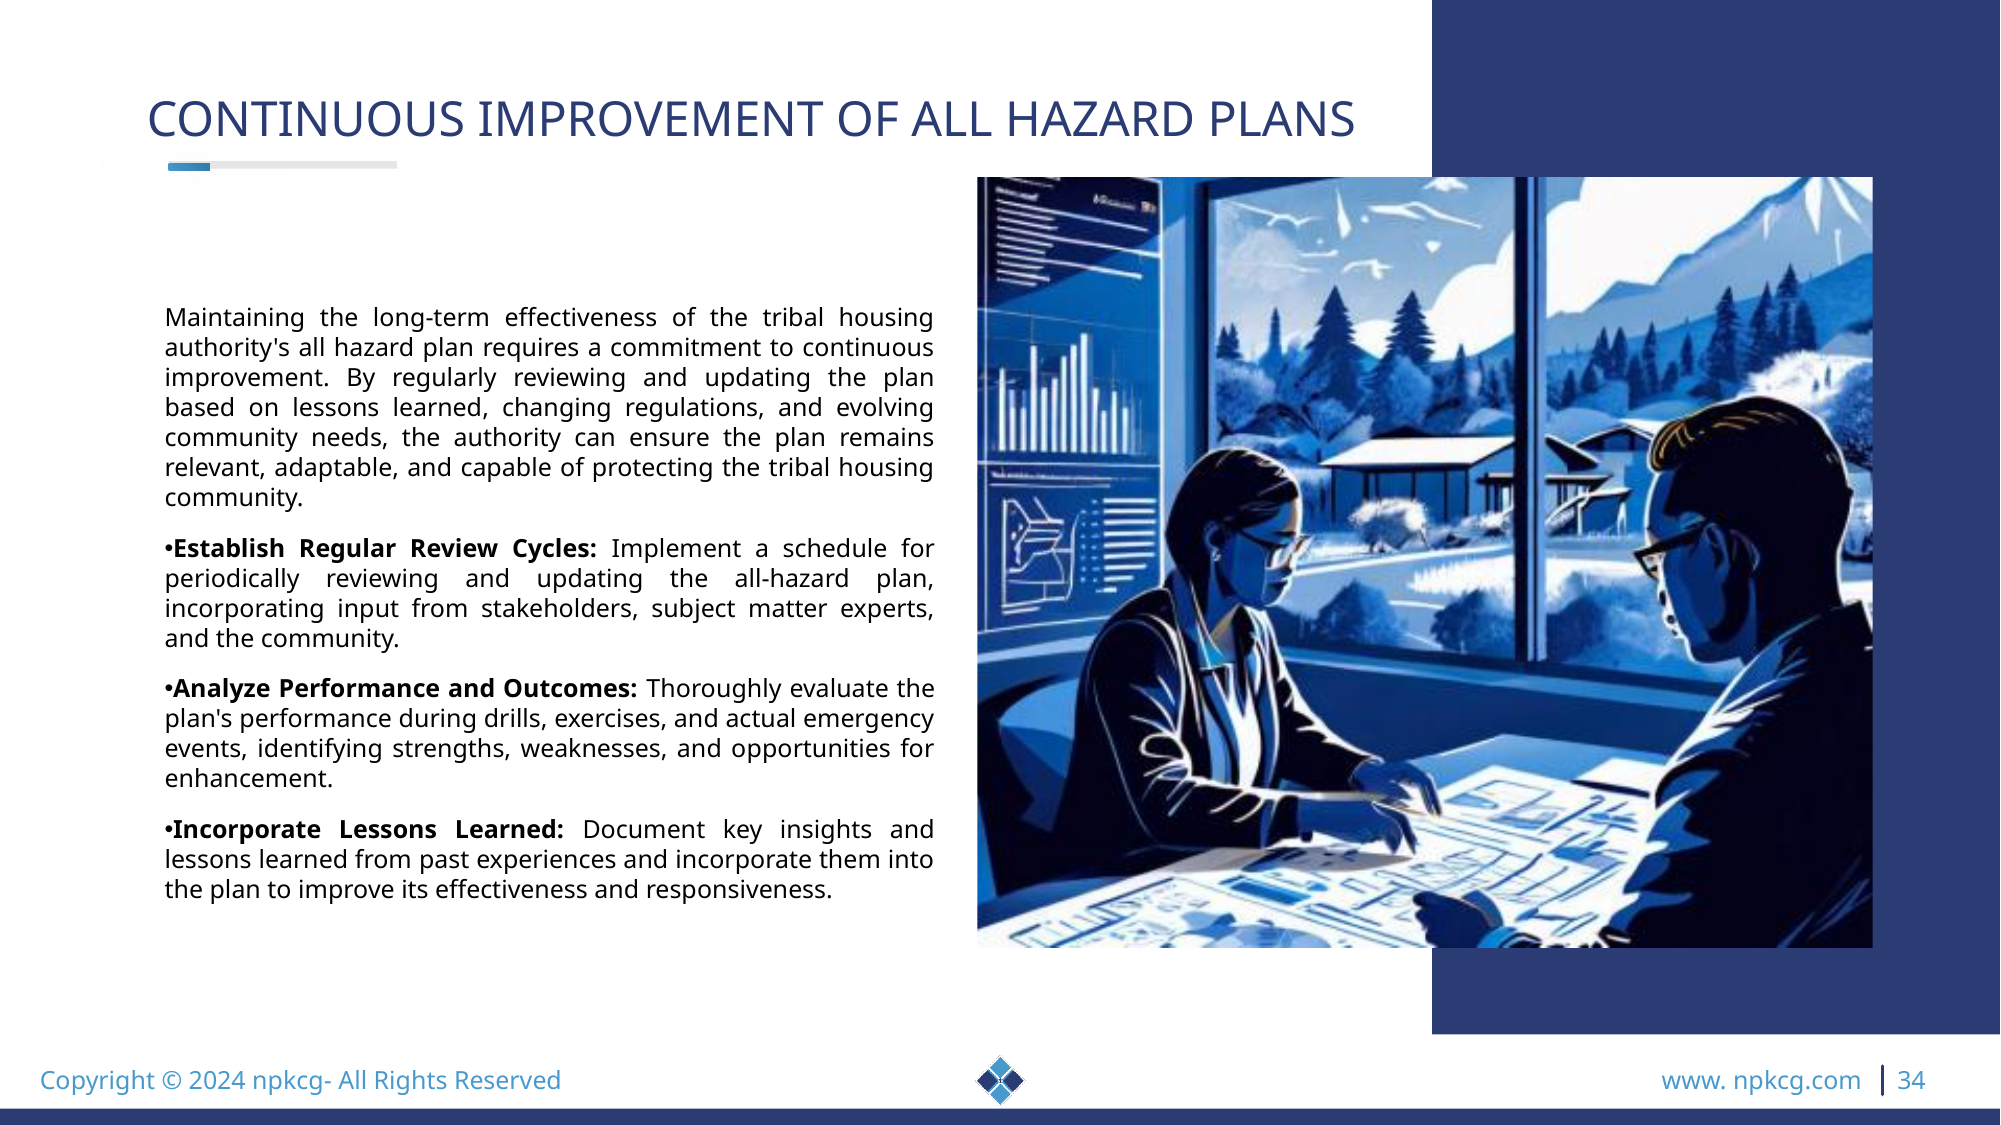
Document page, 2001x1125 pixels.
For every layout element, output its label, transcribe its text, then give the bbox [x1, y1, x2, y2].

list Maintaining the long-term effectiveness of the tribal housing authority's all hazard plan requires a commitment to continuous improvement. By regularly reviewing and updating the plan based on lessons learned, changing regulations, and evolving community needs, the authority can ensure the plan remains relevant, adaptable, and capable of protecting the tribal housing community. Establish Regular Review Cycles: Implement a schedule for periodically reviewing and updating the all-hazard plan, incorporating input from stakeholders, subject matter experts, and the community. Analyze Performance and Outcomes: Thoroughly evaluate the plan's performance during drills, exercises, and actual emergency events, identifying strengths, weaknesses, and opportunities for enhancement. Incorporate Lessons Learned: Document key insights and lessons learned from past experiences and incorporate them into the plan to improve its effectiveness and responsiveness. [149, 192, 951, 1019]
text_box [1431, 0, 2000, 1035]
text_box [168, 160, 398, 170]
text_box [168, 162, 211, 172]
picture [977, 177, 1873, 948]
picture [969, 1049, 1031, 1112]
list CONTINUOUS IMPROVEMENT OF ALL HAZARD PLANS [131, 82, 1410, 160]
